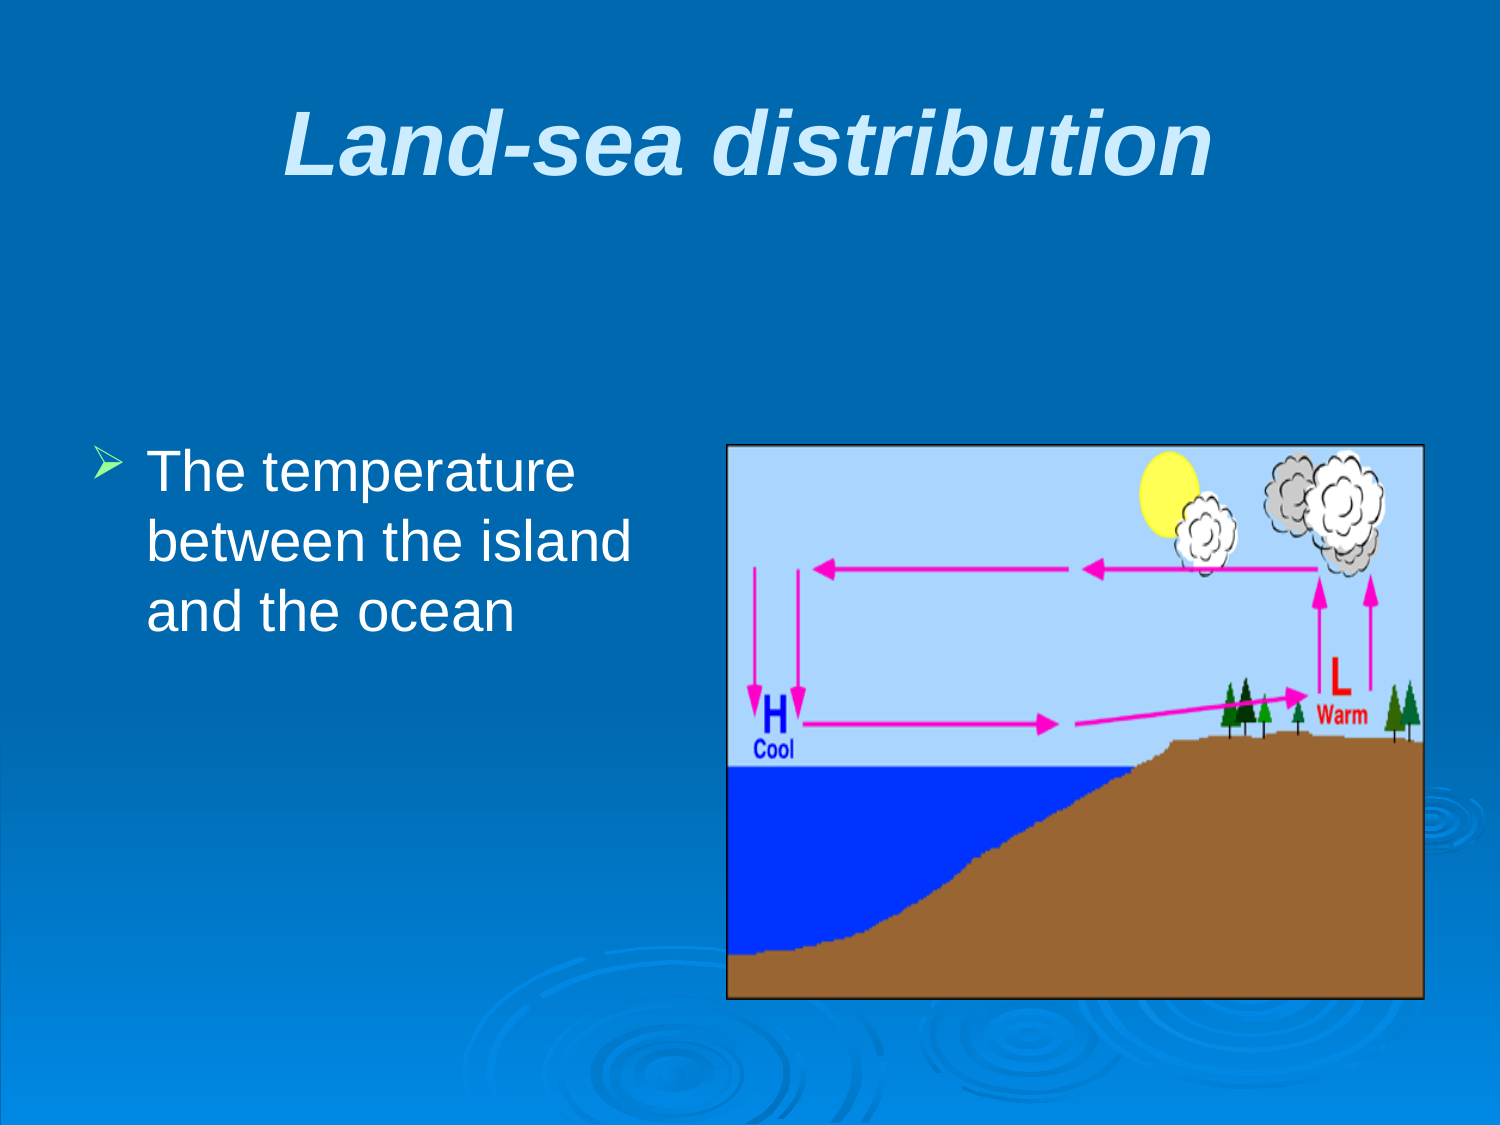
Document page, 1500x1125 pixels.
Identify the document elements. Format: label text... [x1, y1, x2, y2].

list The temperature between the island and the ocean [74, 262, 738, 1006]
title Land-sea distribution [74, 45, 1426, 233]
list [725, 444, 1426, 1000]
